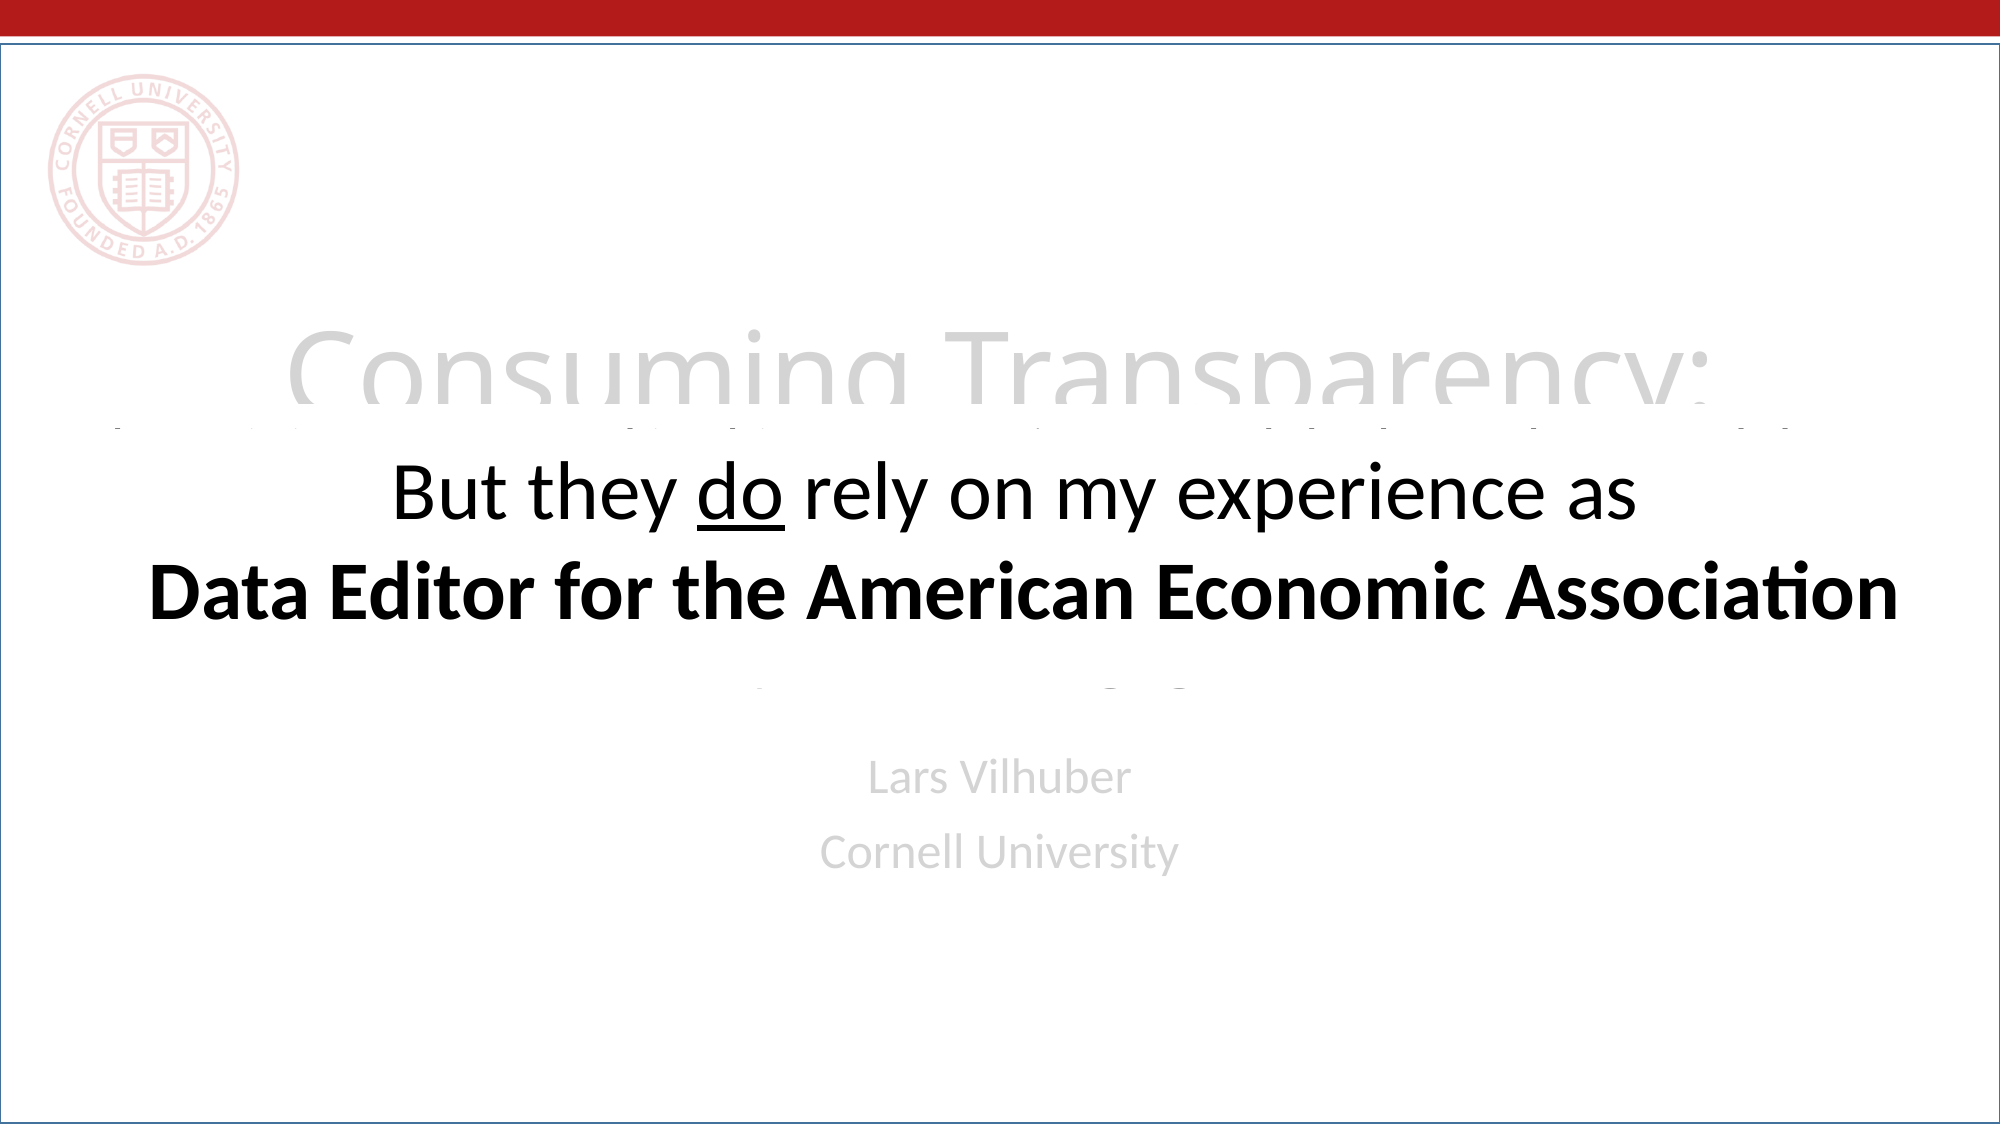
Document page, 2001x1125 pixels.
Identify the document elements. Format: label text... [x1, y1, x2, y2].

text_box But they do rely on my experience as Data Editor for the American Economic Association [61, 429, 1989, 689]
text_box The opinions expressed in this presentation are solely the authors, and do not represent the views of the U.S. Census Bureau, the American Economic Association, the National Academies of Sciences, or any of the funding agencies. [36, 404, 1964, 744]
text_box [0, 43, 2000, 1124]
